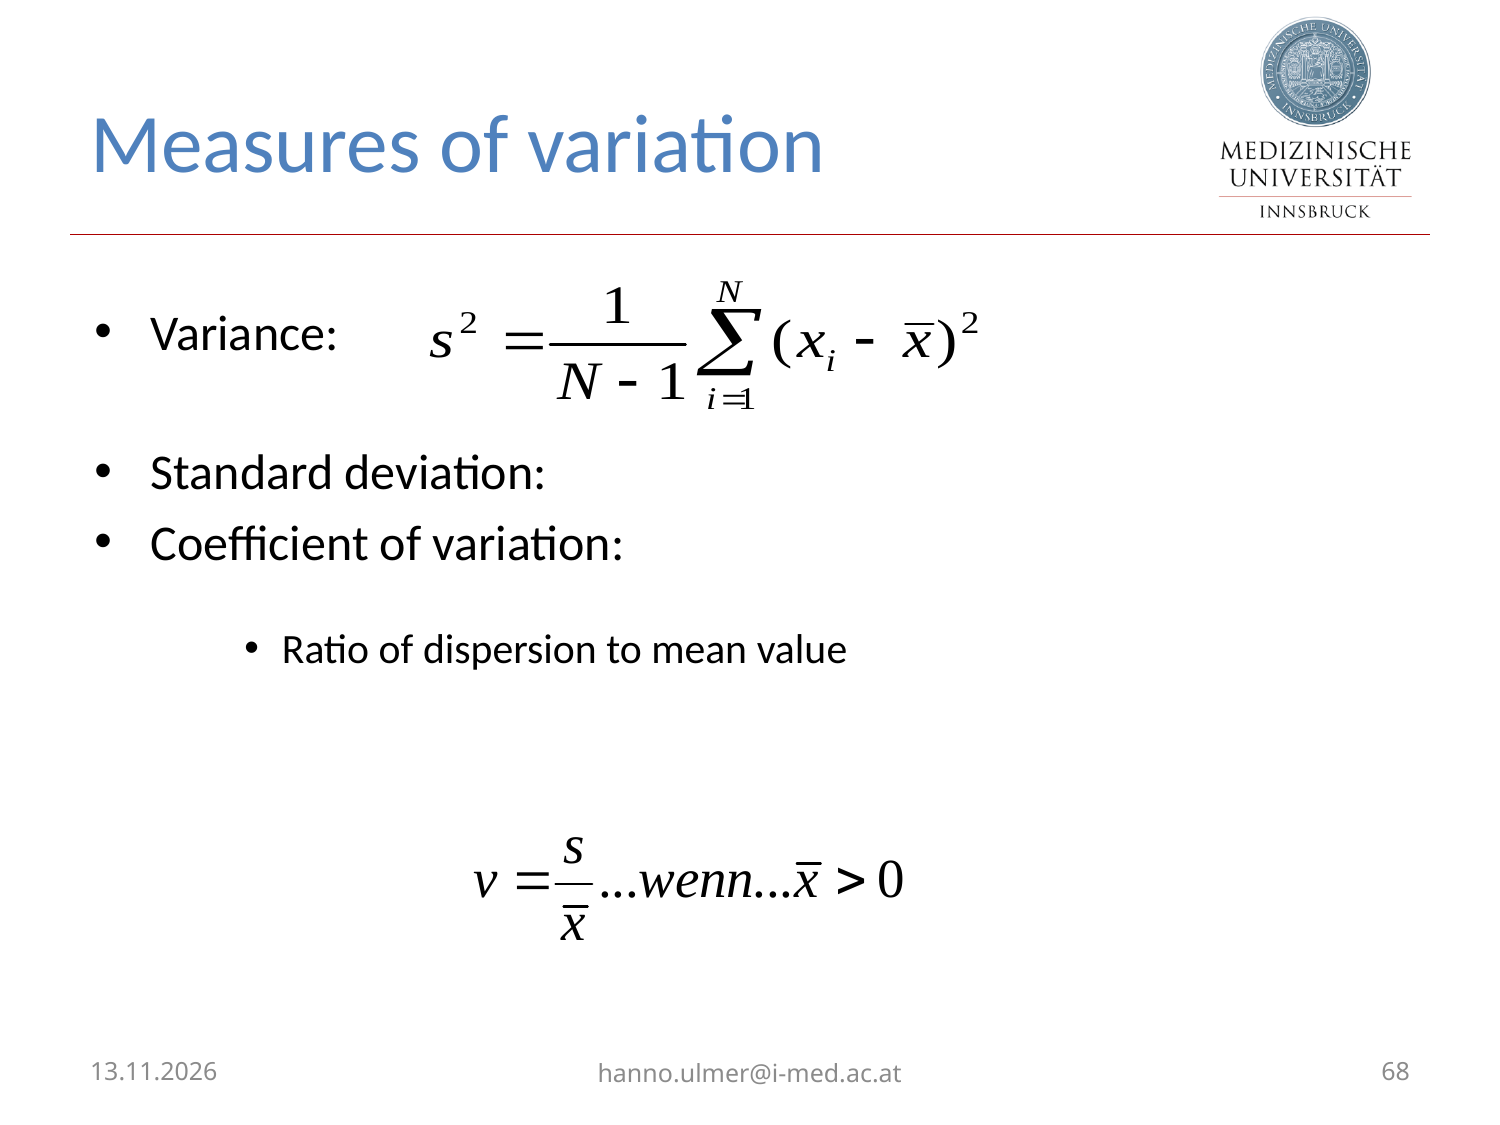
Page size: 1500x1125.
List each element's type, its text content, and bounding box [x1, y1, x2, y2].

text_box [419, 267, 995, 422]
picture [1205, 7, 1425, 227]
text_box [466, 810, 916, 953]
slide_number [75, 1042, 425, 1103]
title Measures of variation [74, 44, 1164, 233]
footer hanno.ulmer@i-med.ac.at [512, 1042, 988, 1103]
slide_number 68 [1074, 1042, 1425, 1103]
